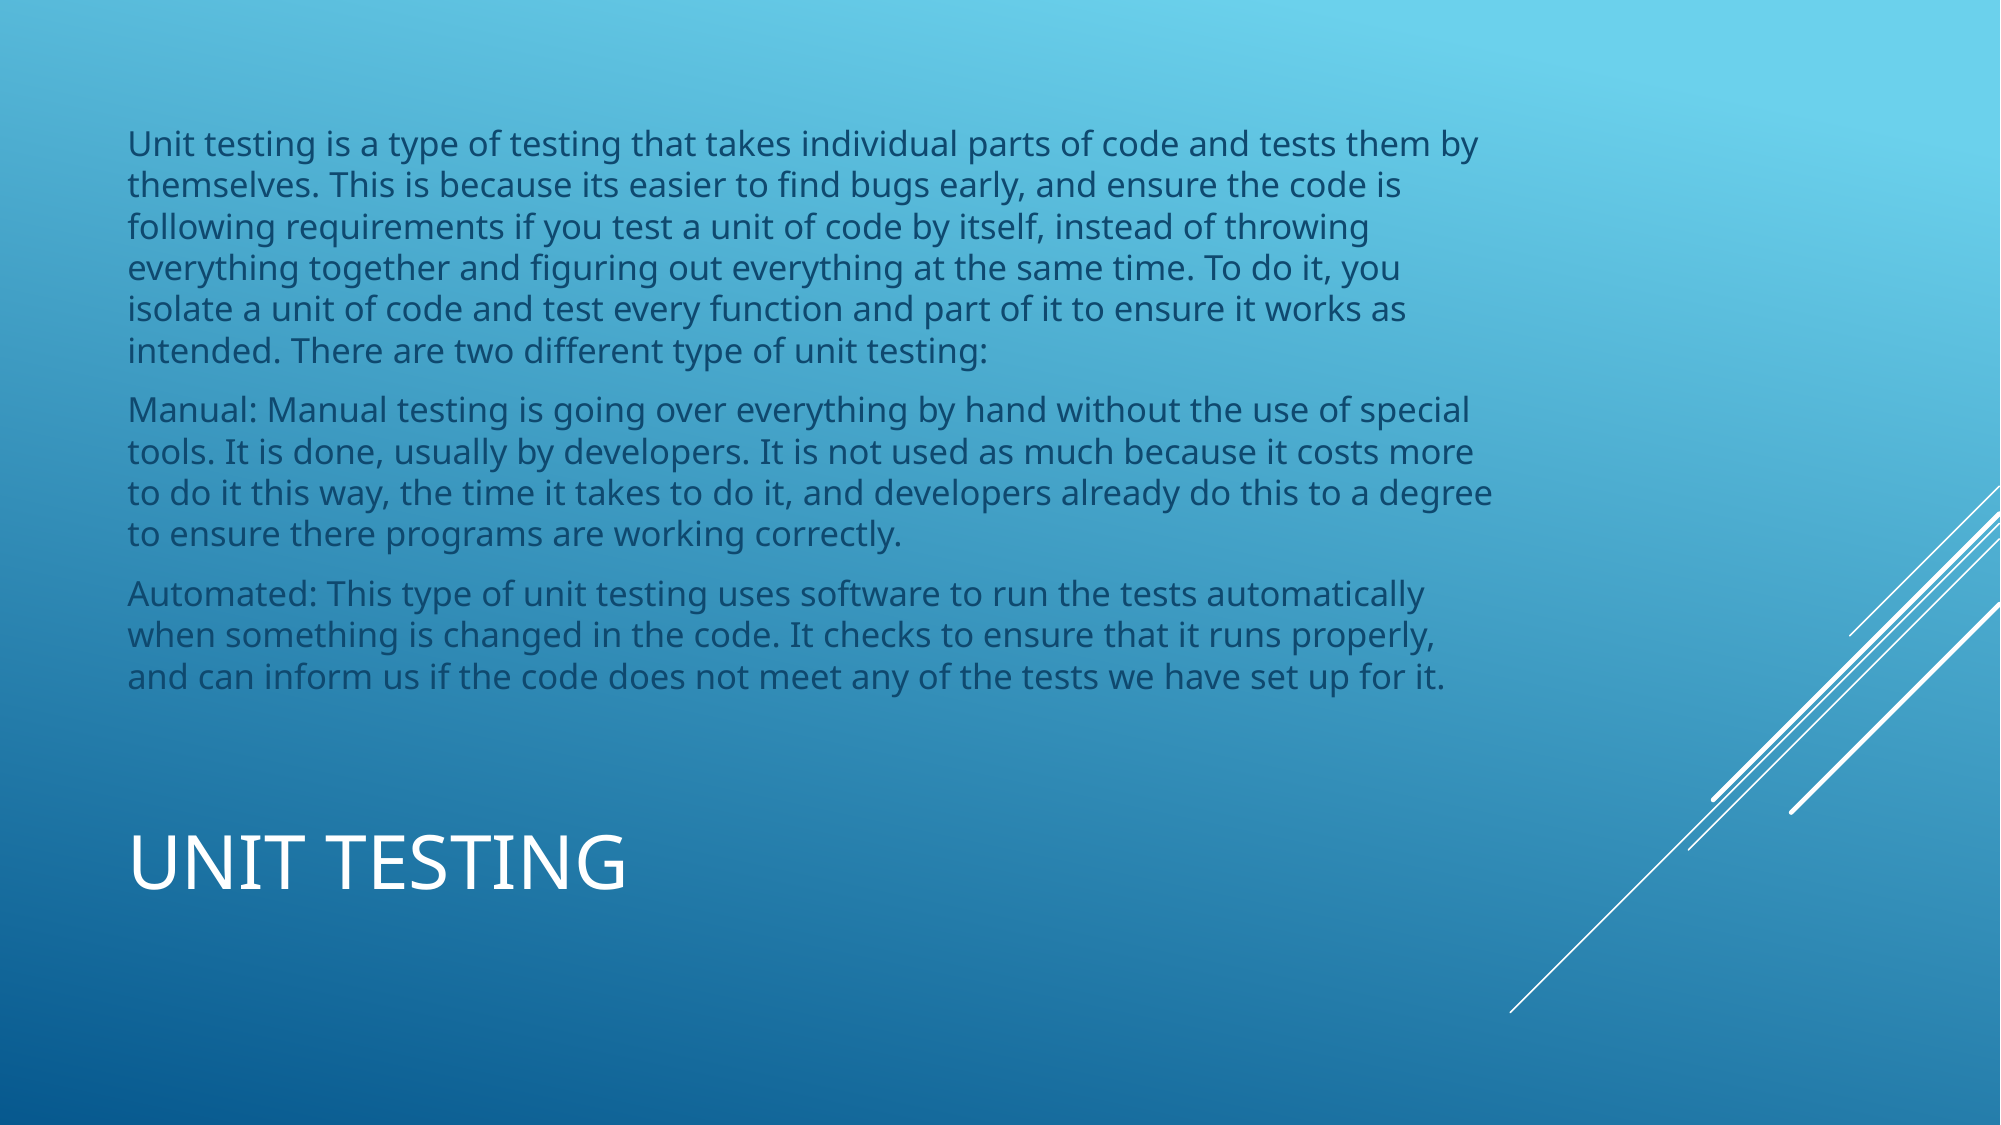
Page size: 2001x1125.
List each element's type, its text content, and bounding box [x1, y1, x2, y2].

list Unit testing is a type of testing that takes individual parts of code and tests them by themselves. This is because its easier to find bugs early, and ensure the code is following requirements if you test a unit of code by itself, instead of throwing everything together and figuring out everything at the same time. To do it, you isolate a unit of code and test every function and part of it to ensure it works as intended. There are two different type of unit testing: Manual: Manual testing is going over everything by hand without the use of special tools. It is done, usually by developers. It is not used as much because it costs more to do it this way, the time it takes to do it, and developers already do this to a degree to ensure there programs are working correctly. Automated: This type of unit testing uses software to run the tests automatically when something is changed in the code. It checks to ensure that it runs properly, and can inform us if the code does not meet any of the tests we have set up for it. [112, 112, 1513, 706]
title Unit Testing [112, 736, 1513, 984]
